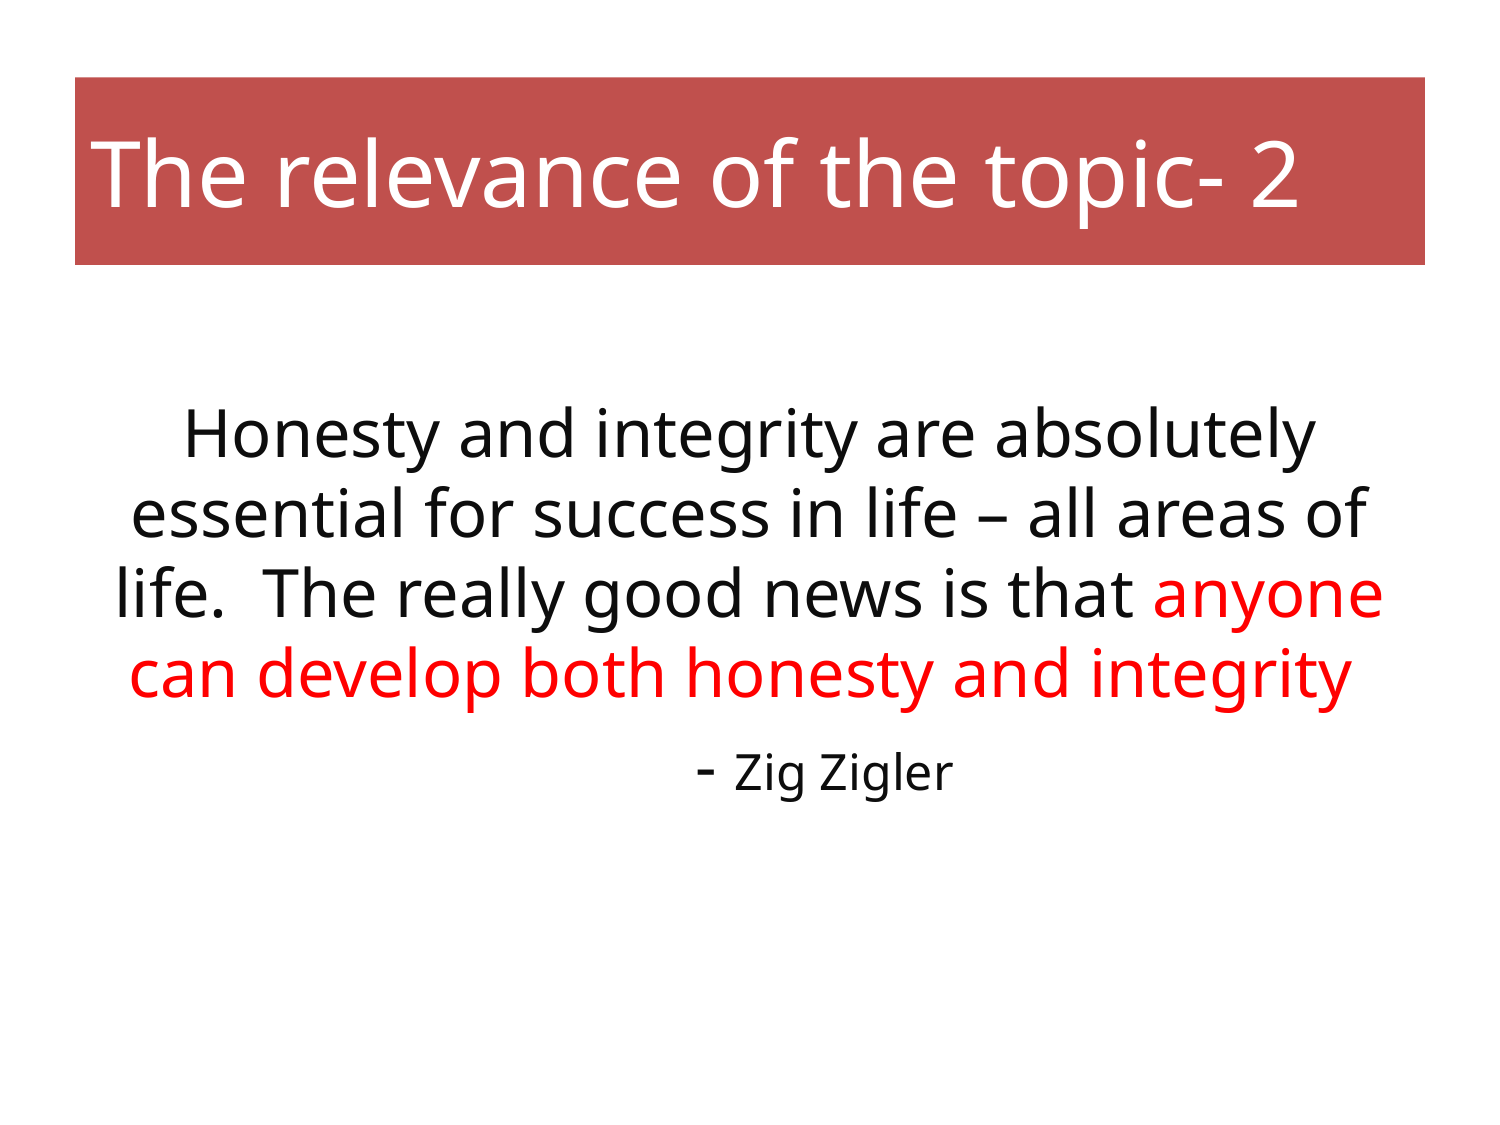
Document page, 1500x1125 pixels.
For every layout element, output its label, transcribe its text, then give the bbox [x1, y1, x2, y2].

title The relevance of the topic- 2 [75, 77, 1425, 265]
list Honesty and integrity are absolutely essential for success in life – all areas of life. The really good news is that anyone can develop both honesty and integrity - Zig Zigler [75, 290, 1425, 1033]
